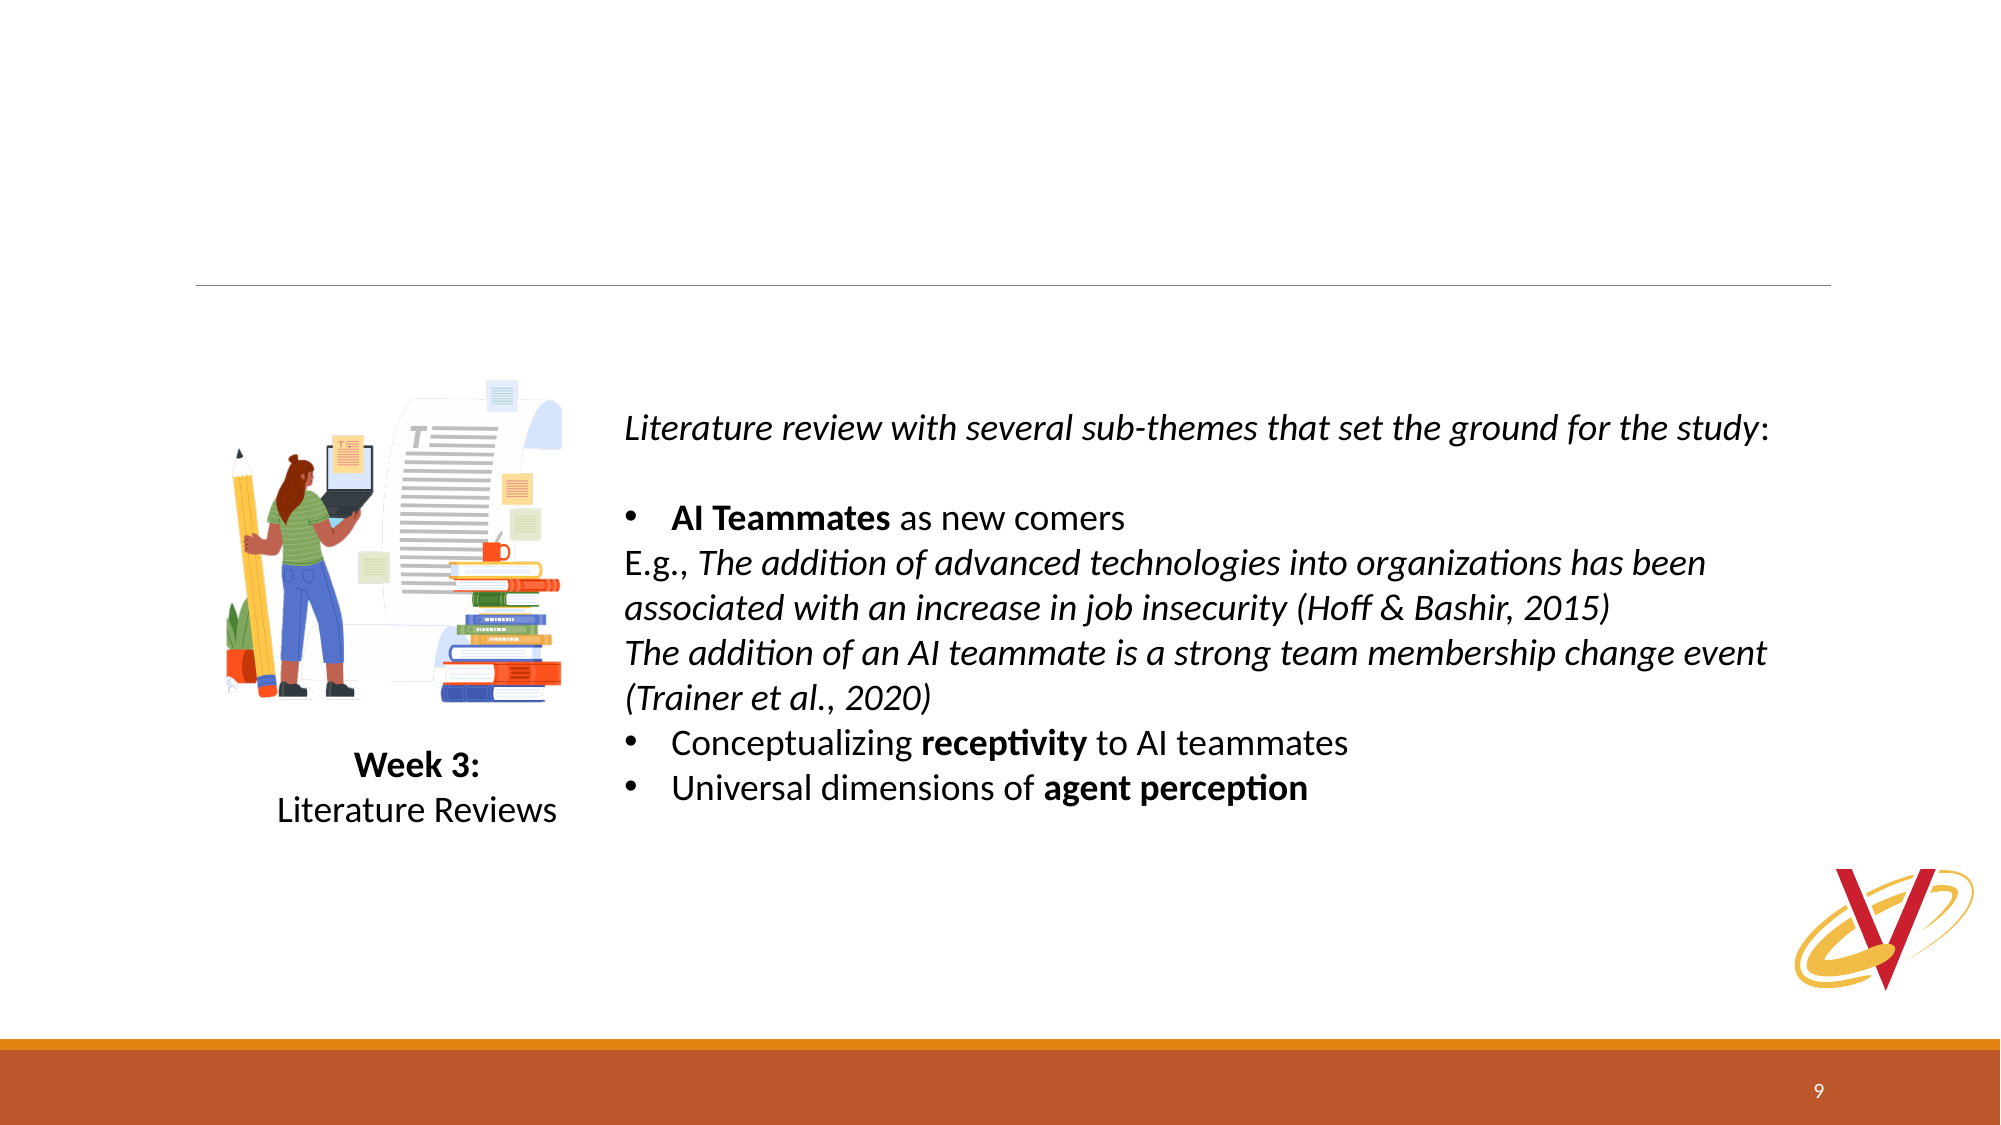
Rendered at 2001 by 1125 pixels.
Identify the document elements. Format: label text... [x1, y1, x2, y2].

picture [1787, 831, 1983, 1028]
text_box Literature review with several sub-themes that set the ground for the study: AI Teammates as new comers E.g., The addition of advanced technologies into organizations has been associated with an increase in job insecurity (Hoff & Bashir, 2015) The addition of an AI teammate is a strong team membership change event (Trainer et al., 2020) Conceptualizing receptivity to AI teammates Universal dimensions of agent perception [609, 395, 1812, 861]
text_box Week 3: Literature Reviews [208, 757, 609, 837]
slide_number 9 [1624, 1059, 1840, 1120]
picture [184, 331, 604, 751]
